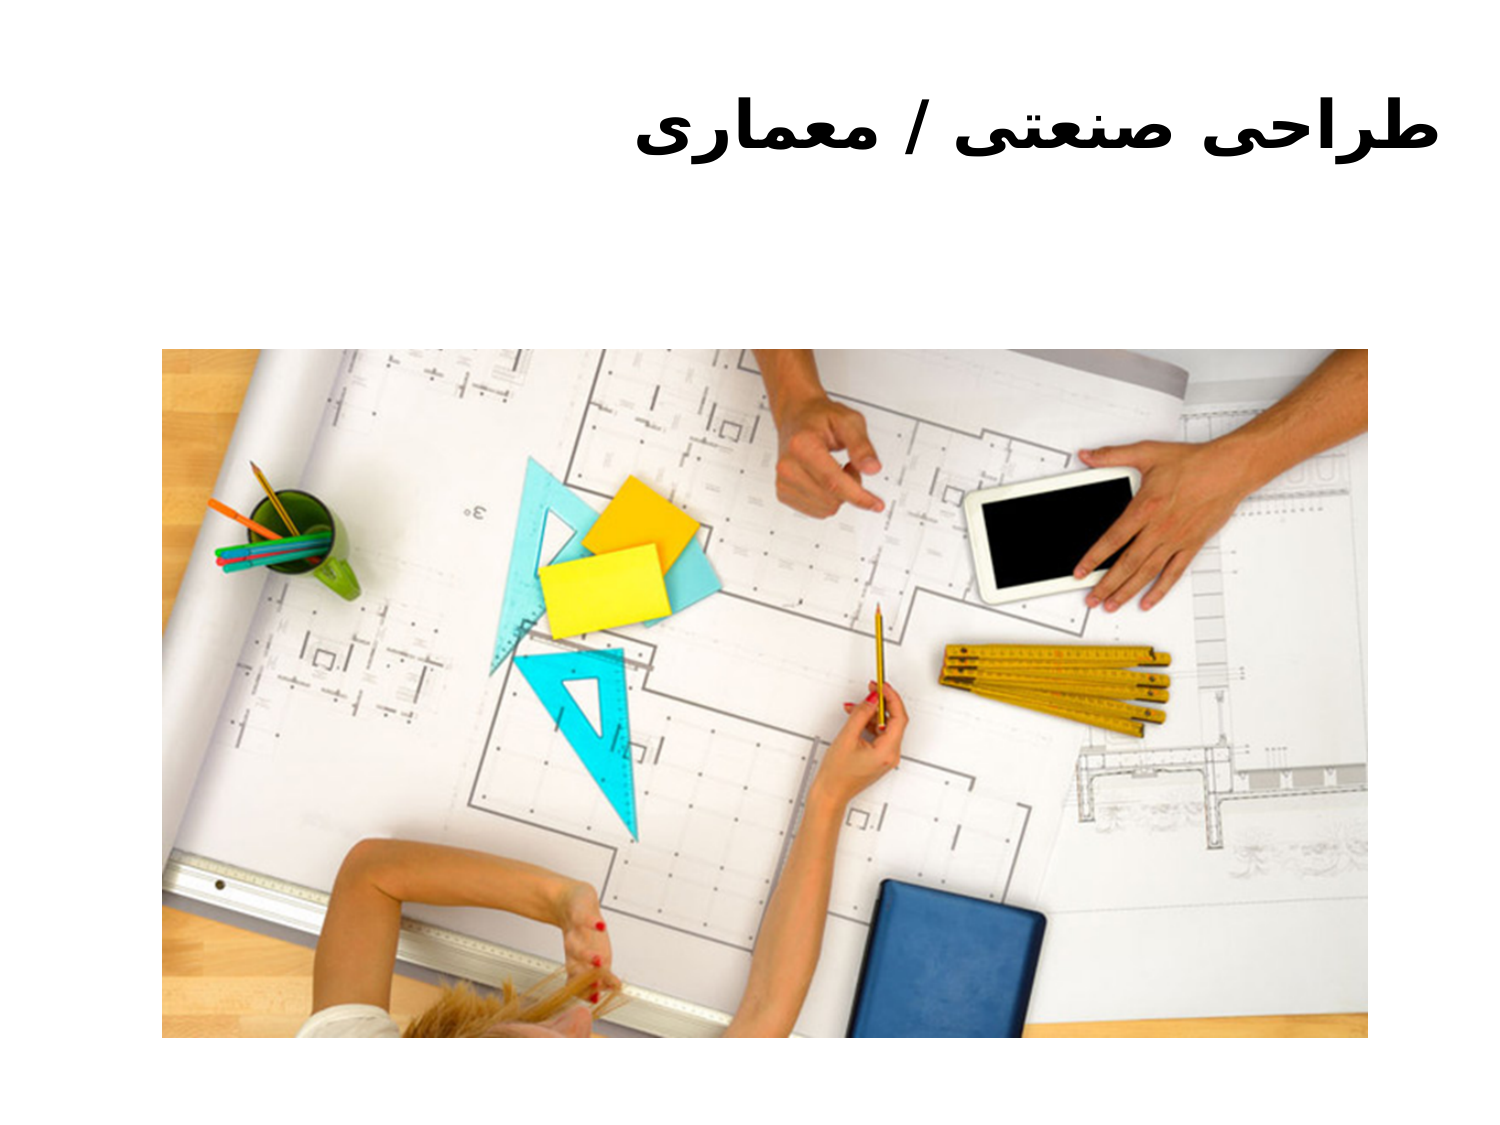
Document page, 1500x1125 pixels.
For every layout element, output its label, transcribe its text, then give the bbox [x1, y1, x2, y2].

text_box طراحی صنعتی / معماری [618, 74, 1482, 170]
picture [162, 349, 1368, 1038]
